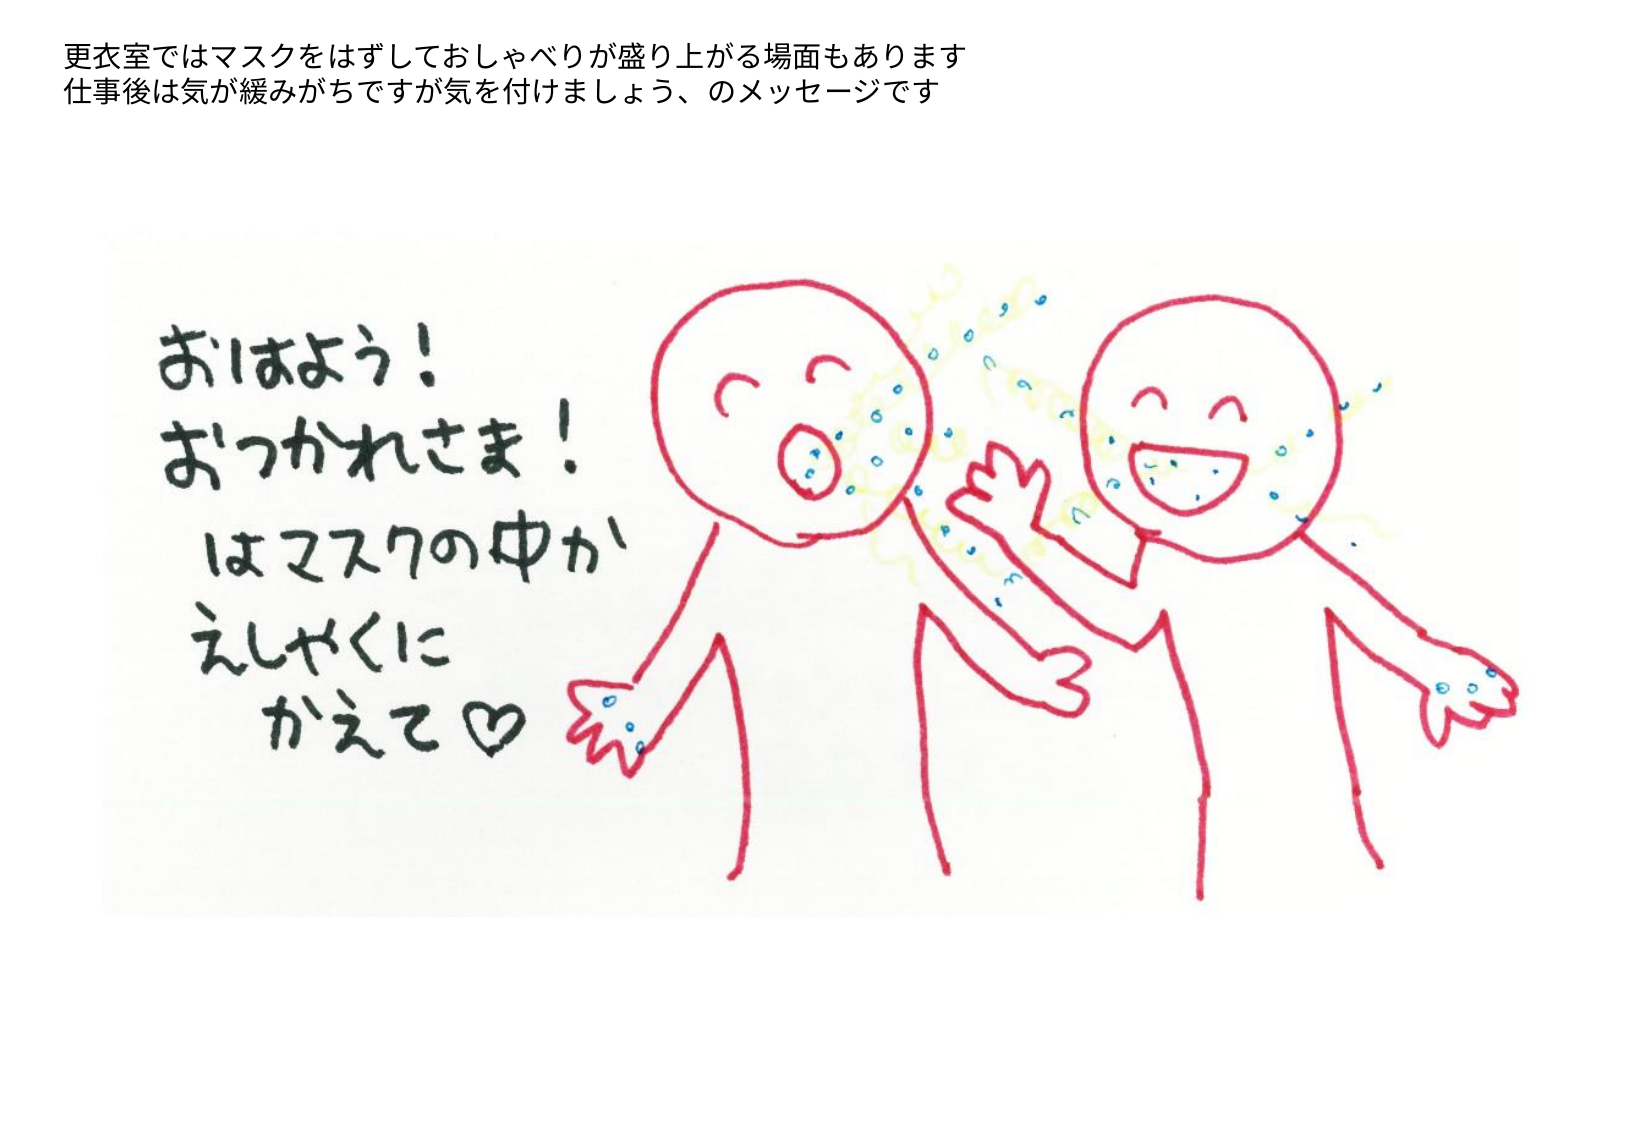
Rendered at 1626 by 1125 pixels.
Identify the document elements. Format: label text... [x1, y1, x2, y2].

text_box 更衣室ではマスクをはずしておしゃべりが盛り上がる場面もあります 仕事後は気が緩みがちですが気を付けましょう、のメッセージです [49, 30, 984, 116]
picture [103, 231, 1531, 918]
